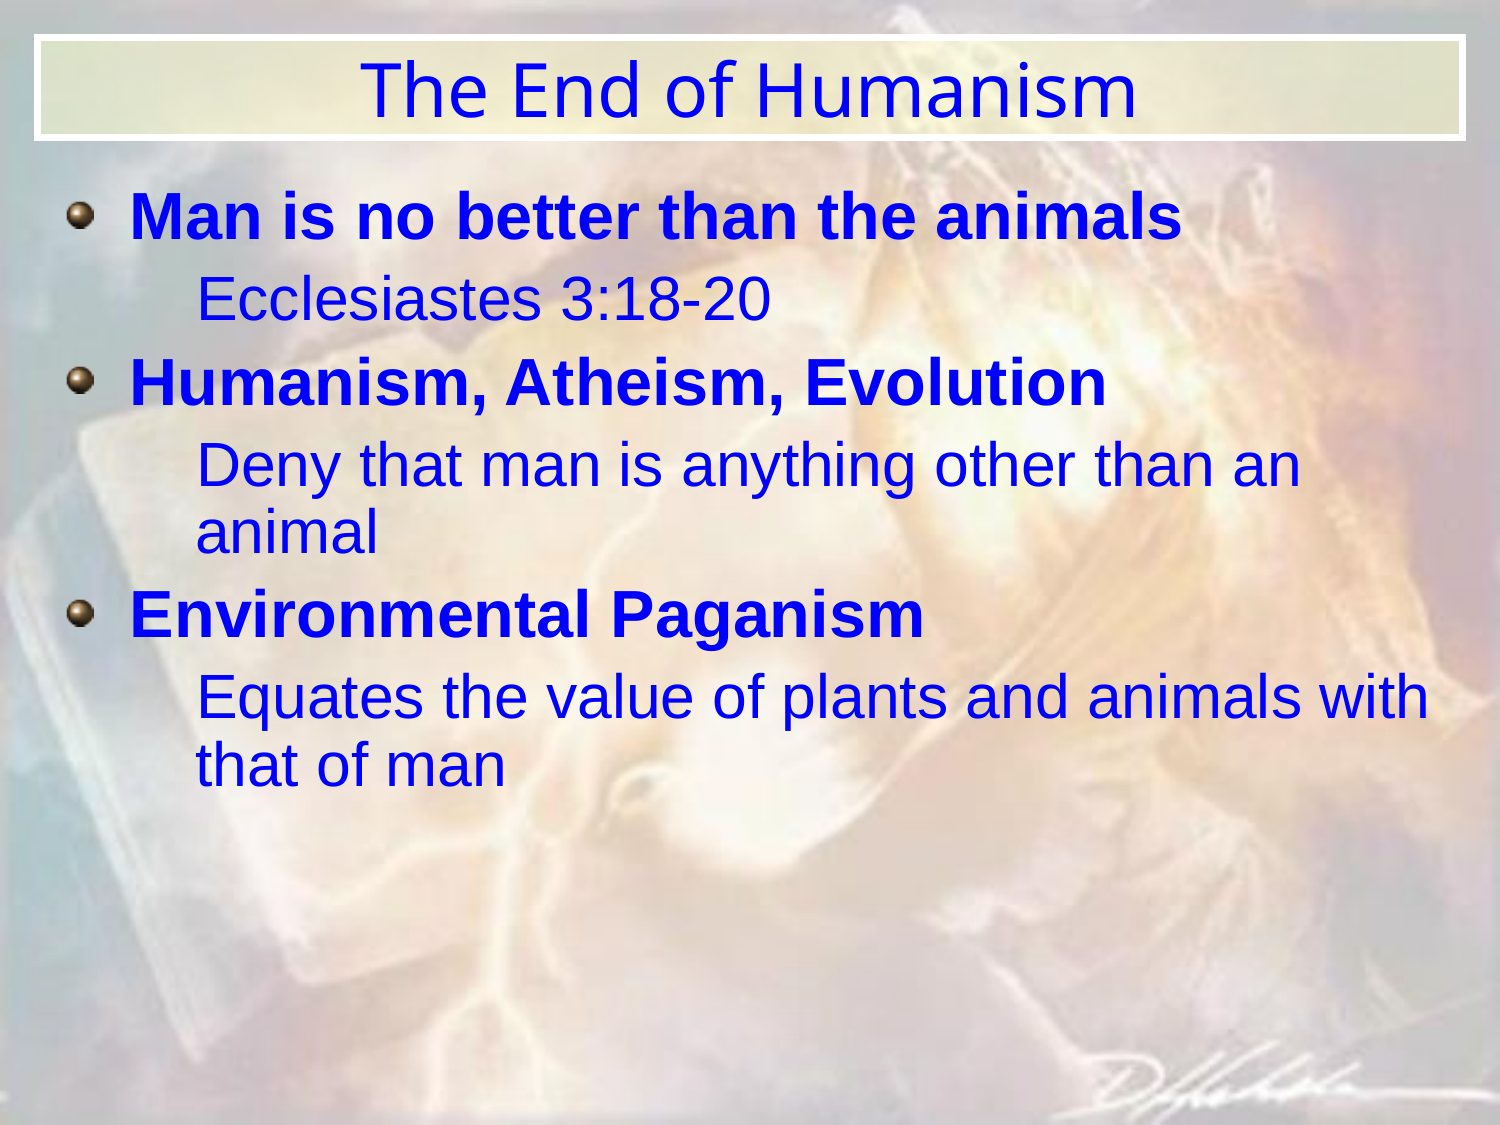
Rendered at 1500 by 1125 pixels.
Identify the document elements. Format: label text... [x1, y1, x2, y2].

title The End of Humanism [37, 37, 1463, 138]
picture [0, 0, 1500, 1125]
list Man is no better than the animals Ecclesiastes 3:18-20 Humanism, Atheism, Evolution Deny that man is anything other than an animal Environmental Paganism Equates the value of plants and animals with that of man [50, 174, 1463, 875]
